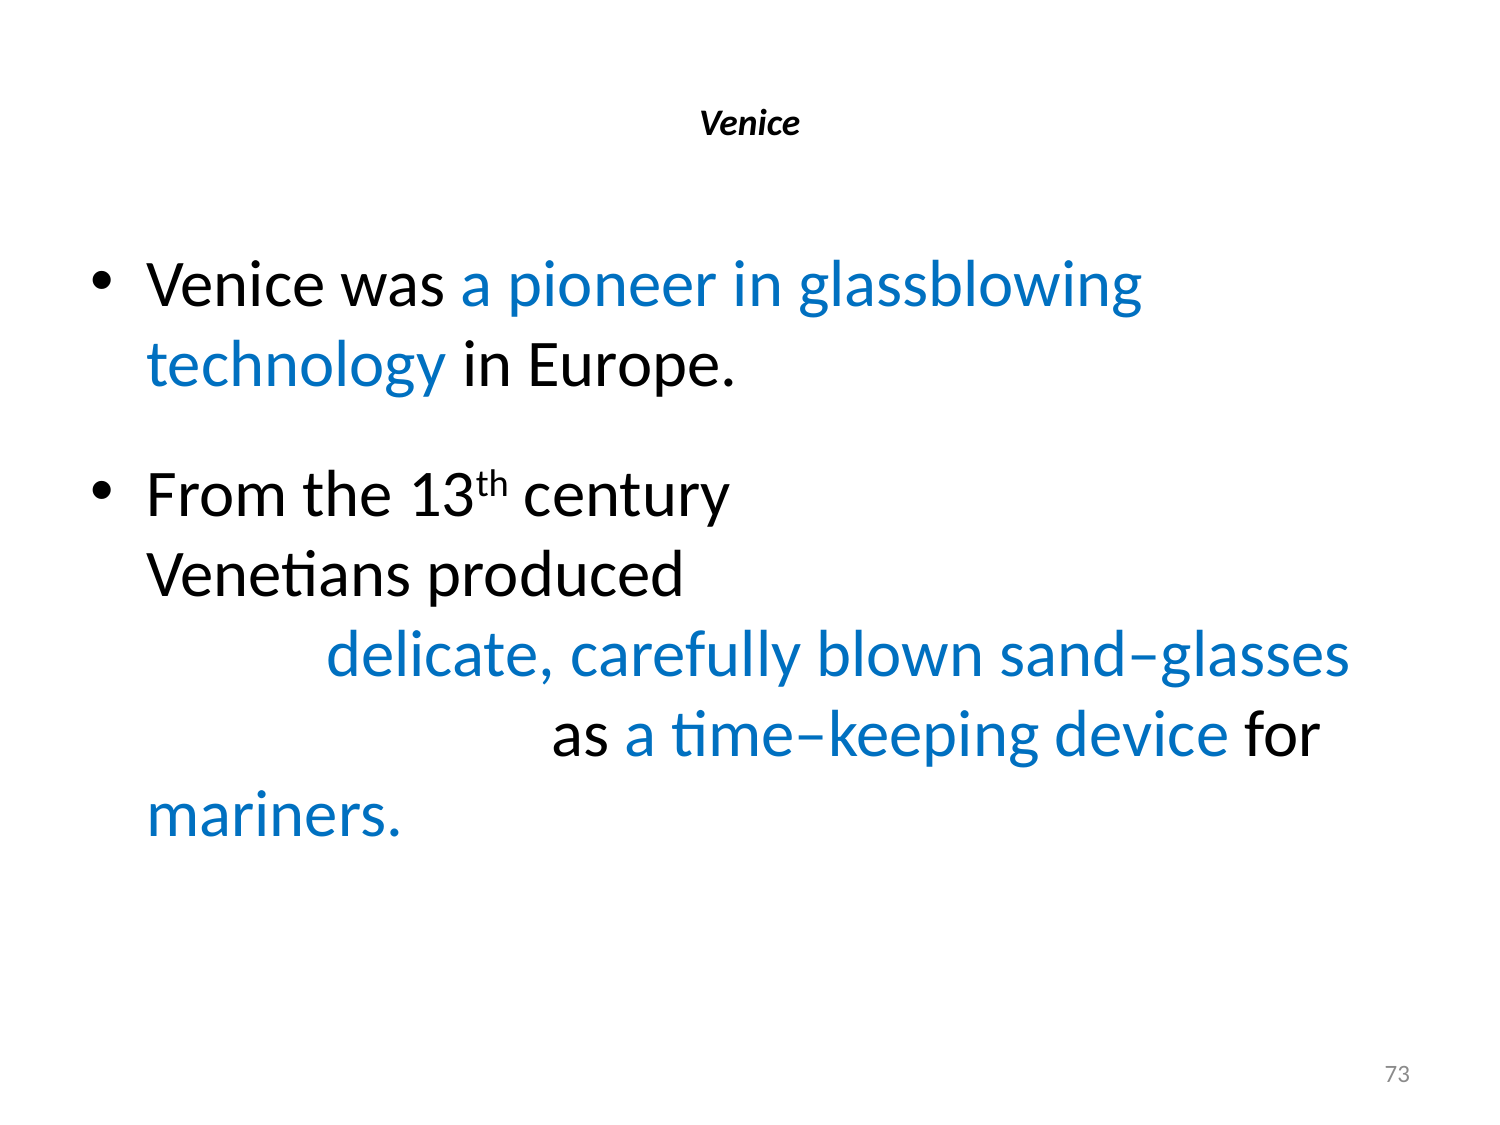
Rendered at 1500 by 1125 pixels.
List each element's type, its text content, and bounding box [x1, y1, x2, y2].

slide_number 73 [1074, 1042, 1425, 1103]
title Venice [75, 45, 1425, 197]
list Venice was a pioneer in glassblowing technology in Europe. From the 13th century Venetians produced delicate, carefully blown sand–glasses as a time–keeping device for mariners. [75, 231, 1425, 1125]
